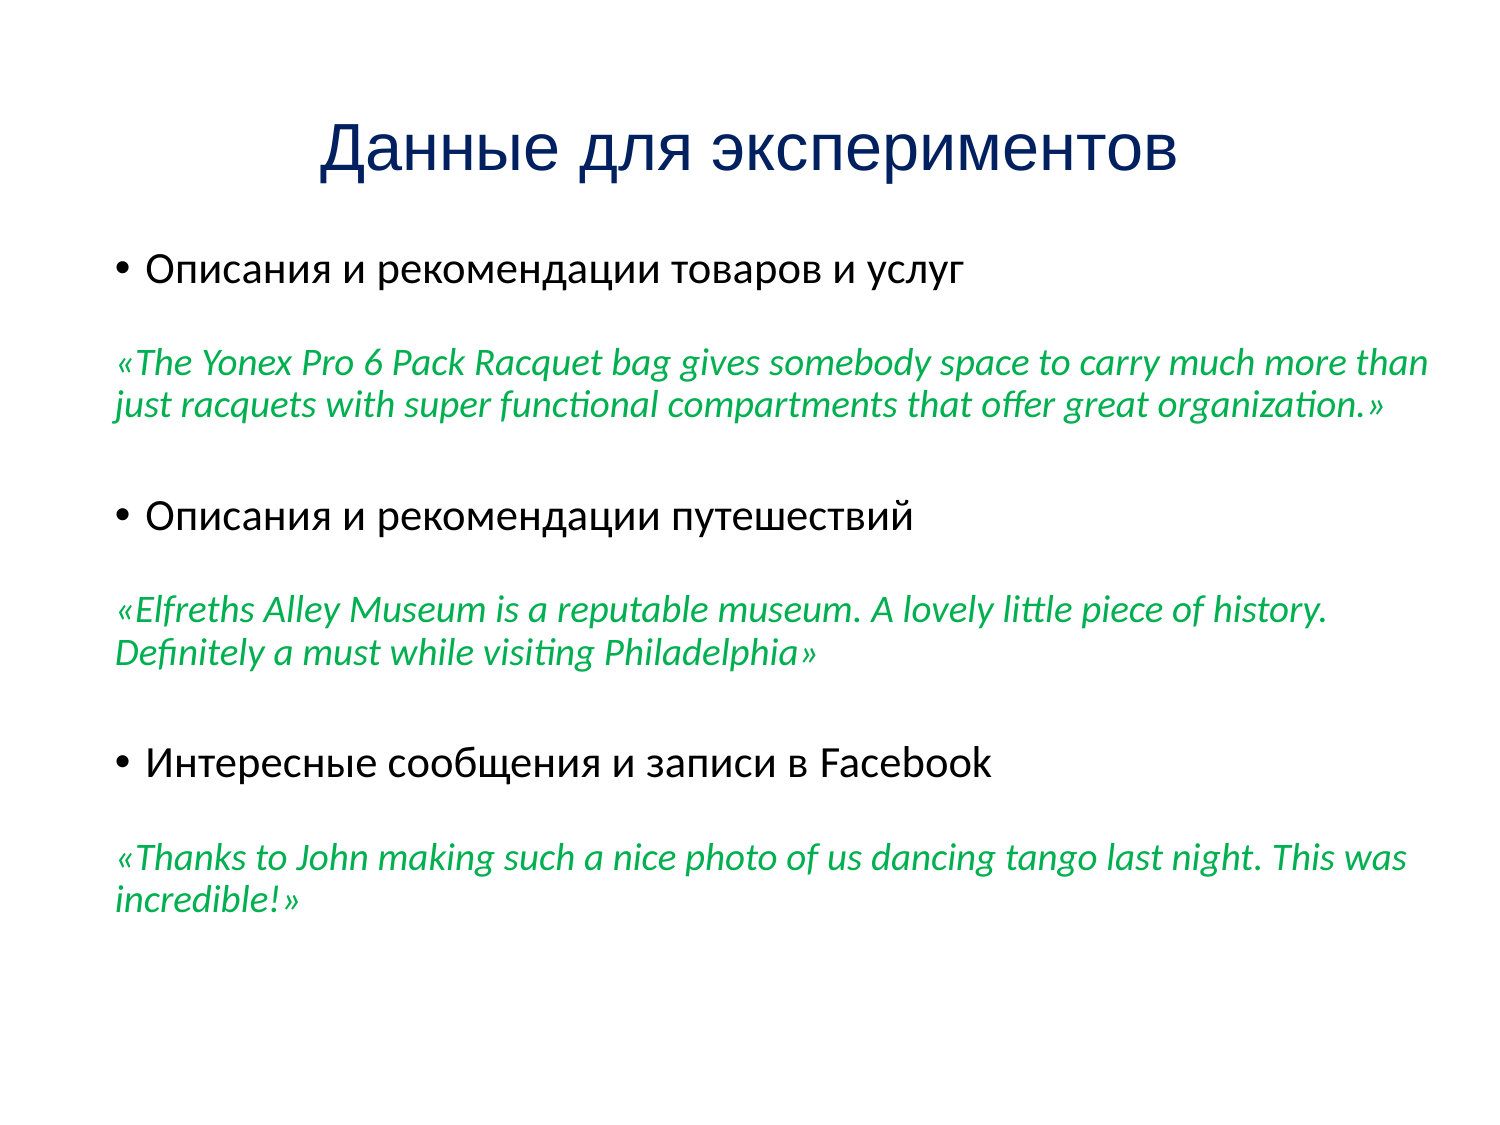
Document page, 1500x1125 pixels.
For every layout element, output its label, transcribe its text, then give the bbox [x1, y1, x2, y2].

title Данные для экспериментов [75, 50, 1425, 238]
list Описания и рекомендации товаров и услуг «The Yonex Pro 6 Pack Racquet bag gives somebody space to carry much more than just racquets with super functional compartments that offer great organization.» Описания и рекомендации путешествий «Elfreths Alley Museum is a reputable museum. A lovely little piece of history. Definitely a must while visiting Philadelphia» Интересные сообщения и записи в Facebook «Thanks to John making such a nice photo of us dancing tango last night. This was incredible!» [99, 237, 1450, 980]
